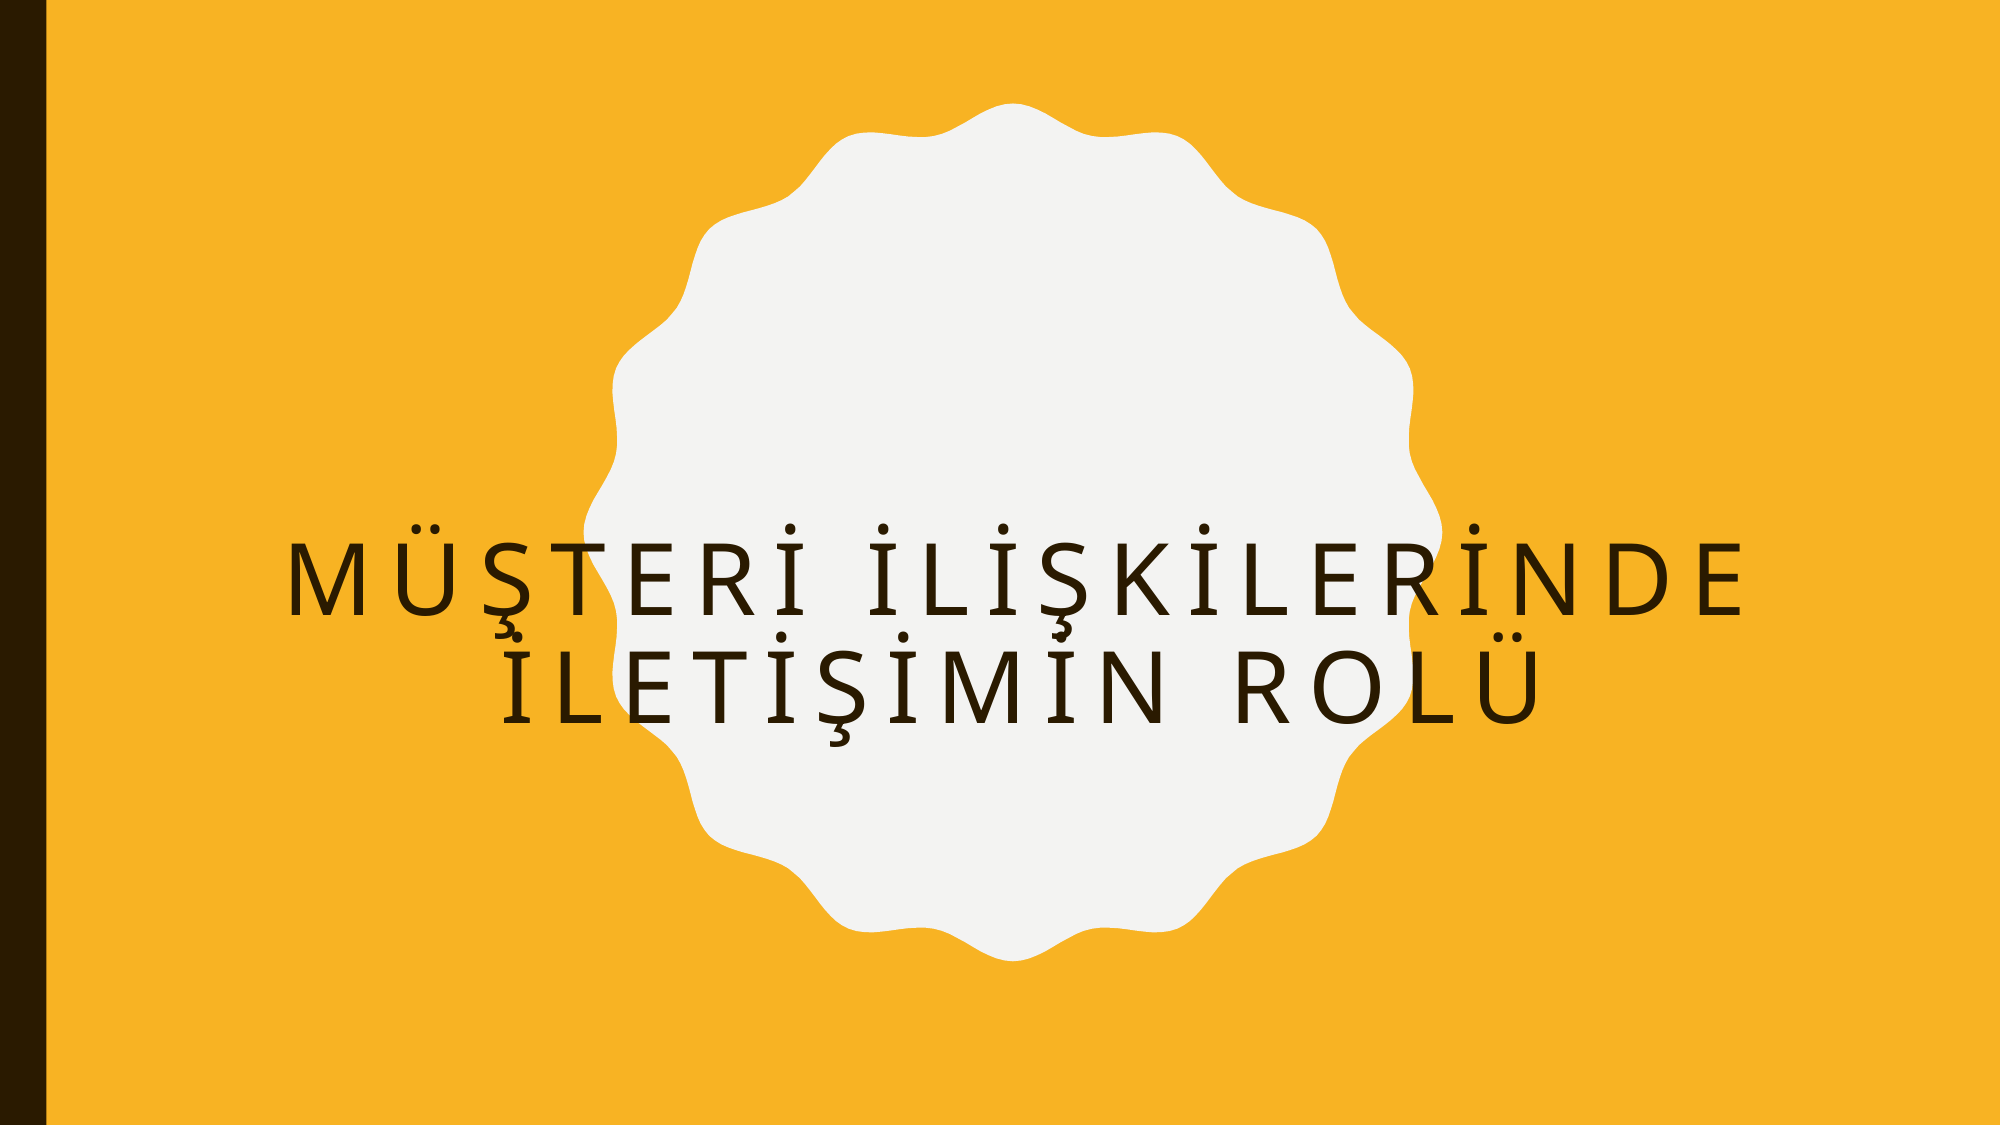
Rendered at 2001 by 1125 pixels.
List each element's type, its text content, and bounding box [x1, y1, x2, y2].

title Müşteri İlişkilerinde İletişimin Rolü [176, 373, 1870, 902]
